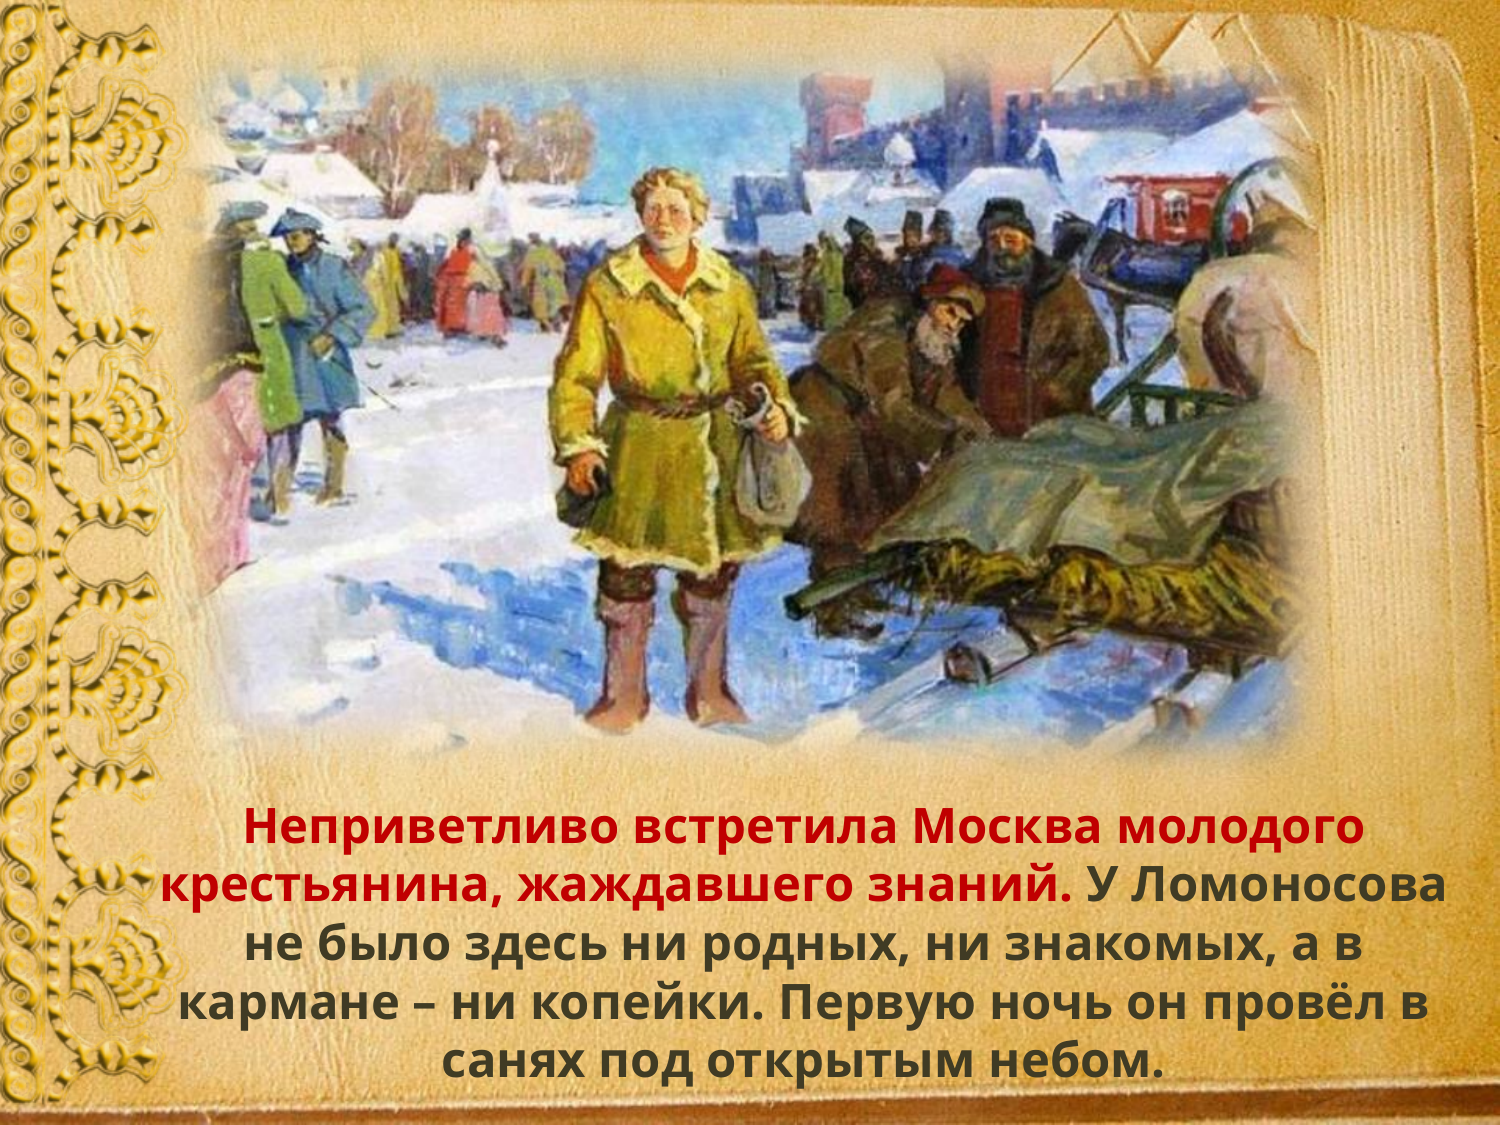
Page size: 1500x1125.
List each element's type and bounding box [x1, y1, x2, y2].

list [202, 30, 1336, 788]
picture [0, 0, 1500, 1125]
